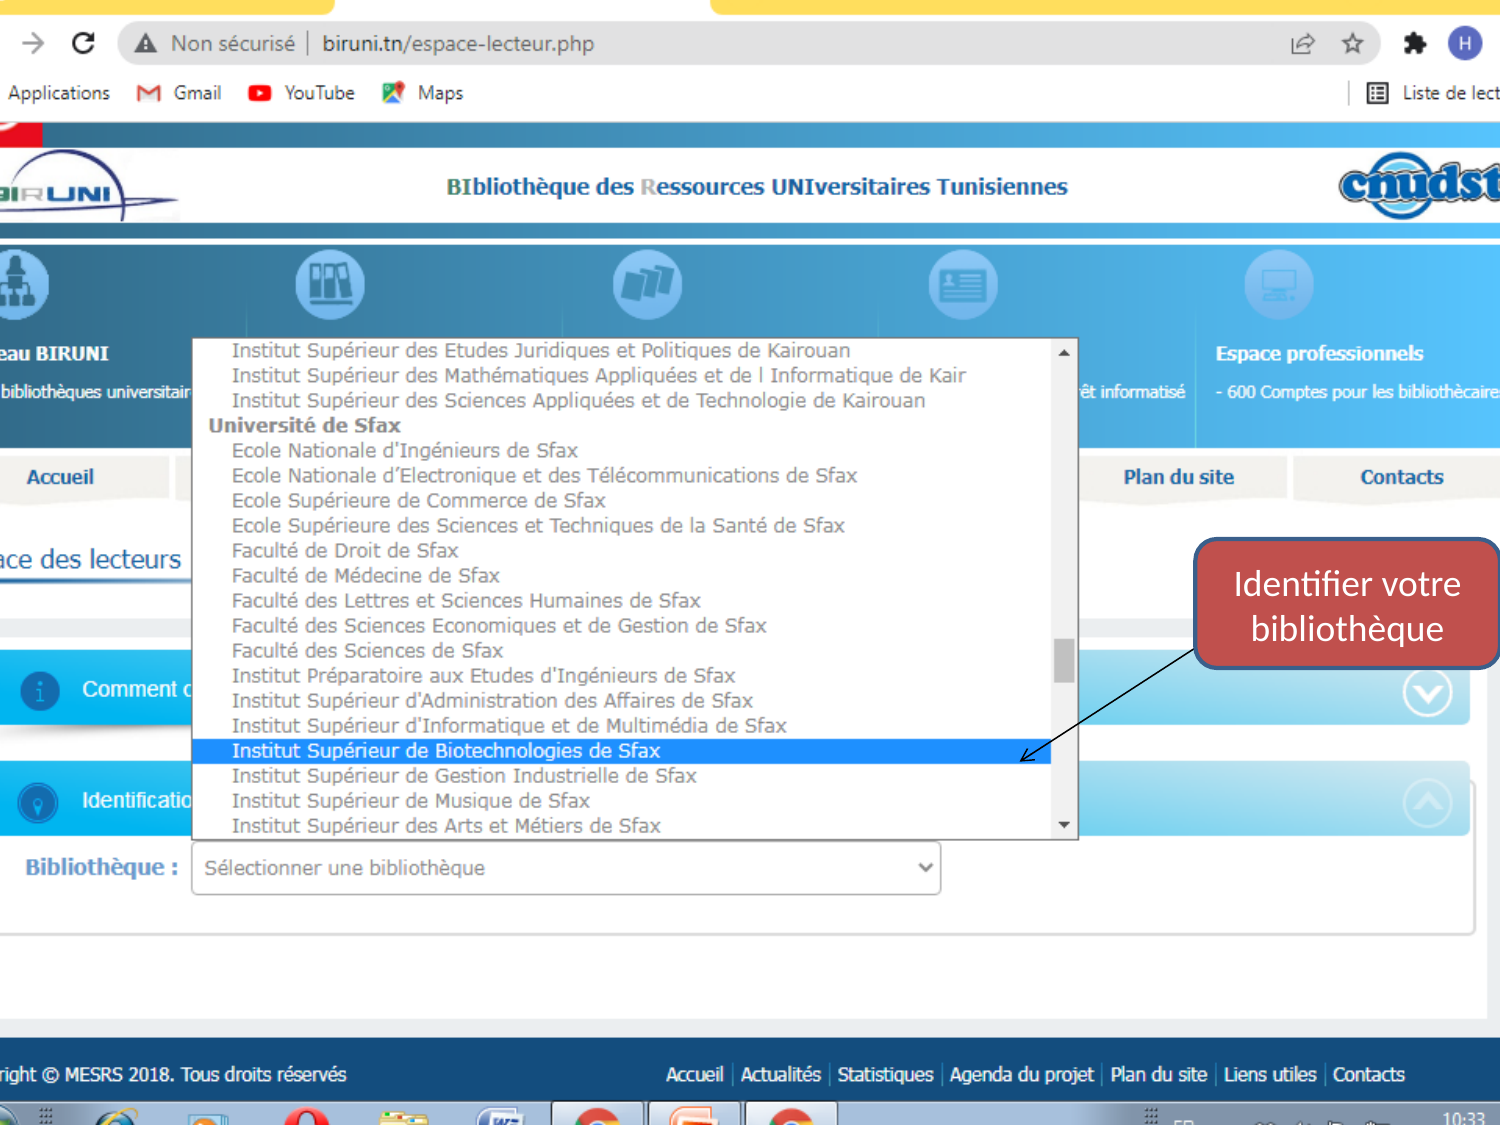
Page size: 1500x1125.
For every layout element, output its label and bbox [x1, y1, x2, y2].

text_box [1019, 632, 1219, 762]
picture [0, 0, 1500, 1125]
